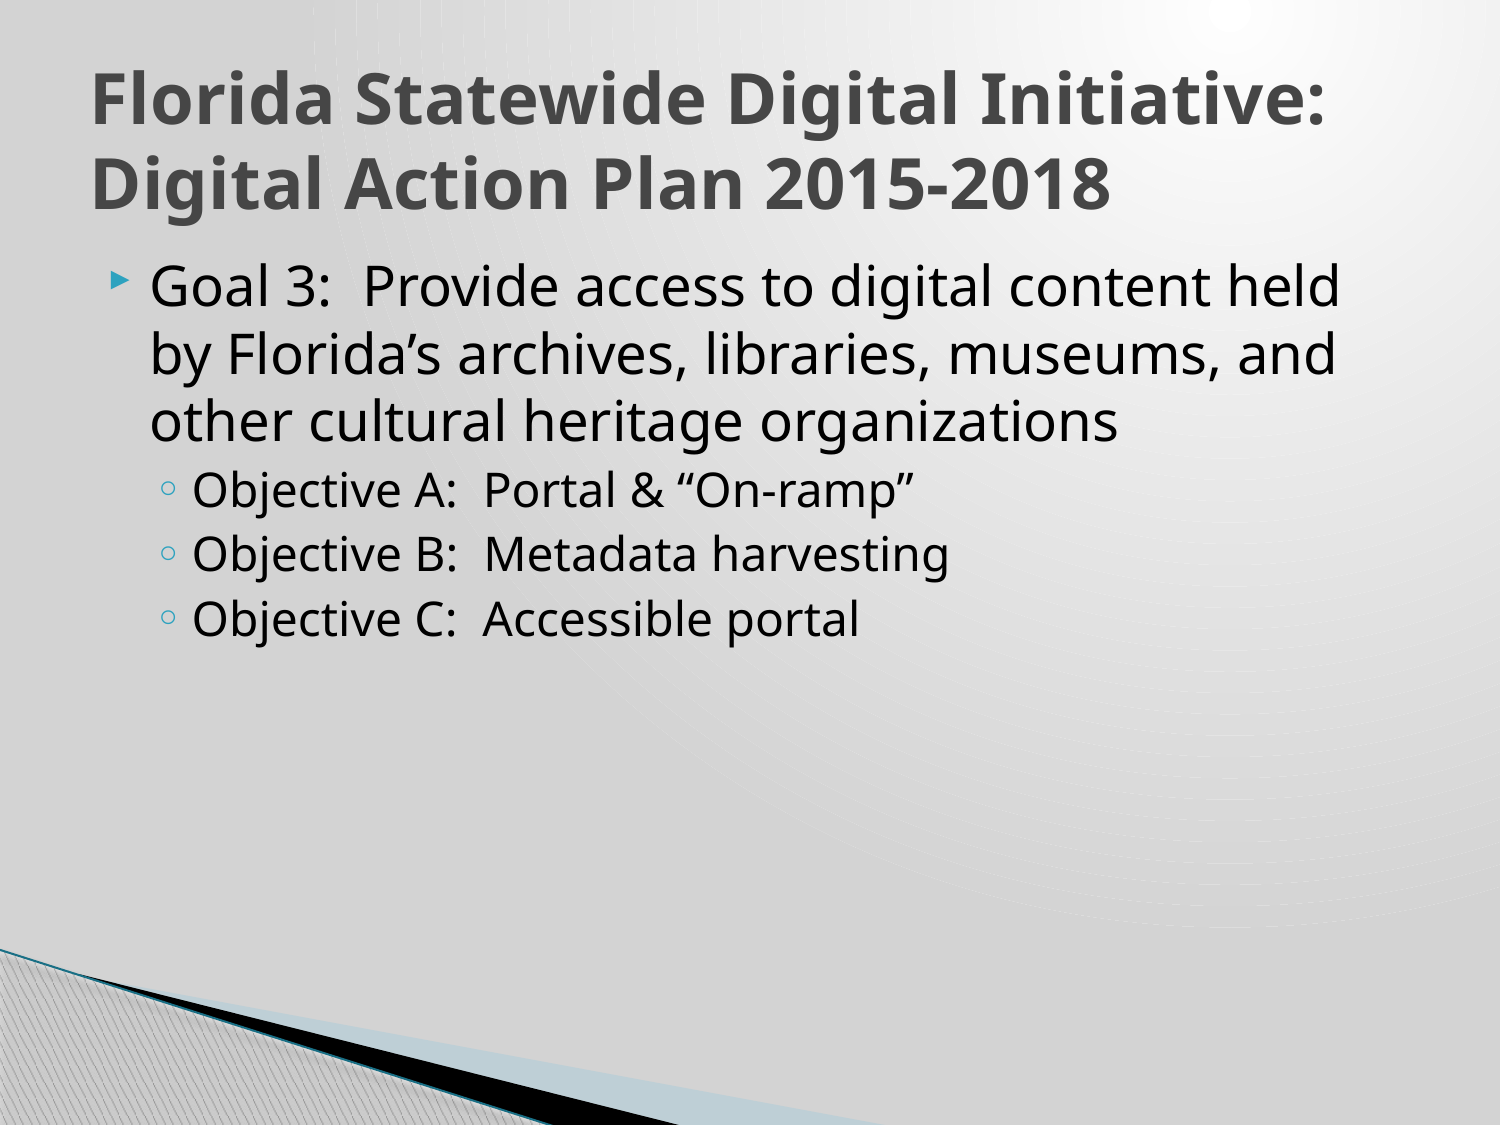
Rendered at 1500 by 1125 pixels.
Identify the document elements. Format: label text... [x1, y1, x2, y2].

list Goal 3: Provide access to digital content held by Florida’s archives, libraries, museums, and other cultural heritage organizations Objective A: Portal & “On-ramp” Objective B: Metadata harvesting Objective C: Accessible portal [75, 243, 1425, 986]
title Florida Statewide Digital Initiative: Digital Action Plan 2015-2018 [75, 45, 1425, 233]
